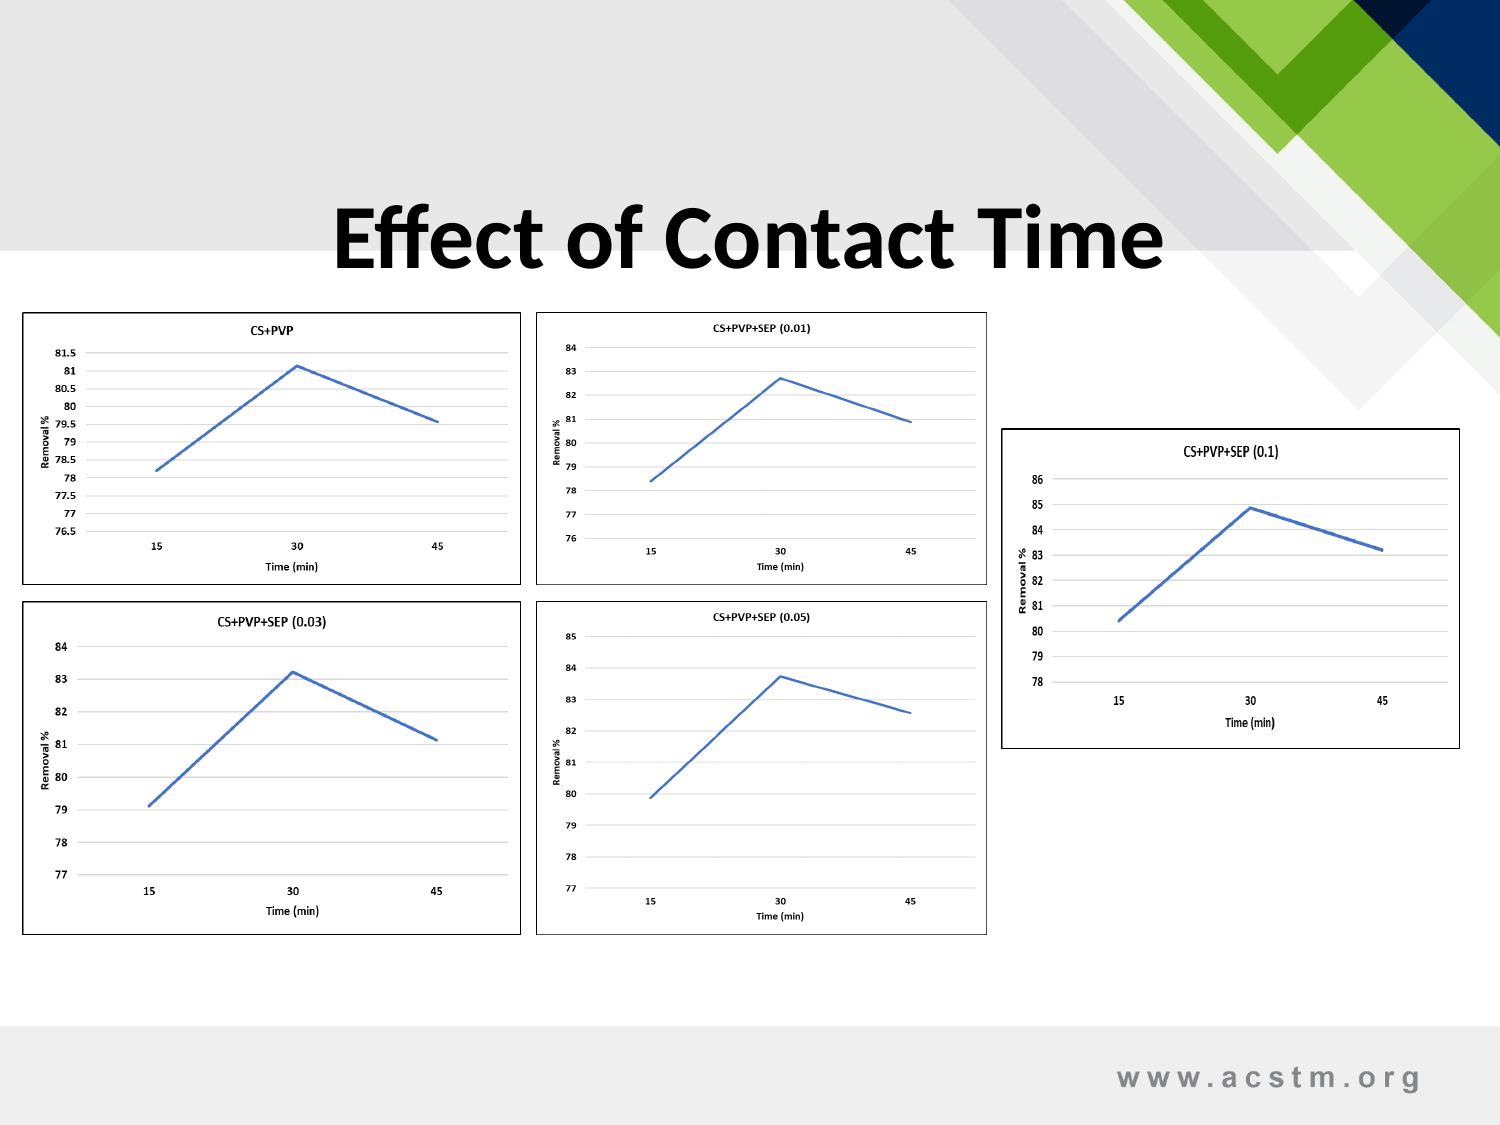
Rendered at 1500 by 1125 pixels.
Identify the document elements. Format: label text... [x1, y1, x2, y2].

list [21, 312, 521, 585]
picture [0, 0, 1500, 1125]
title Effect of Contact Time [103, 151, 1397, 313]
